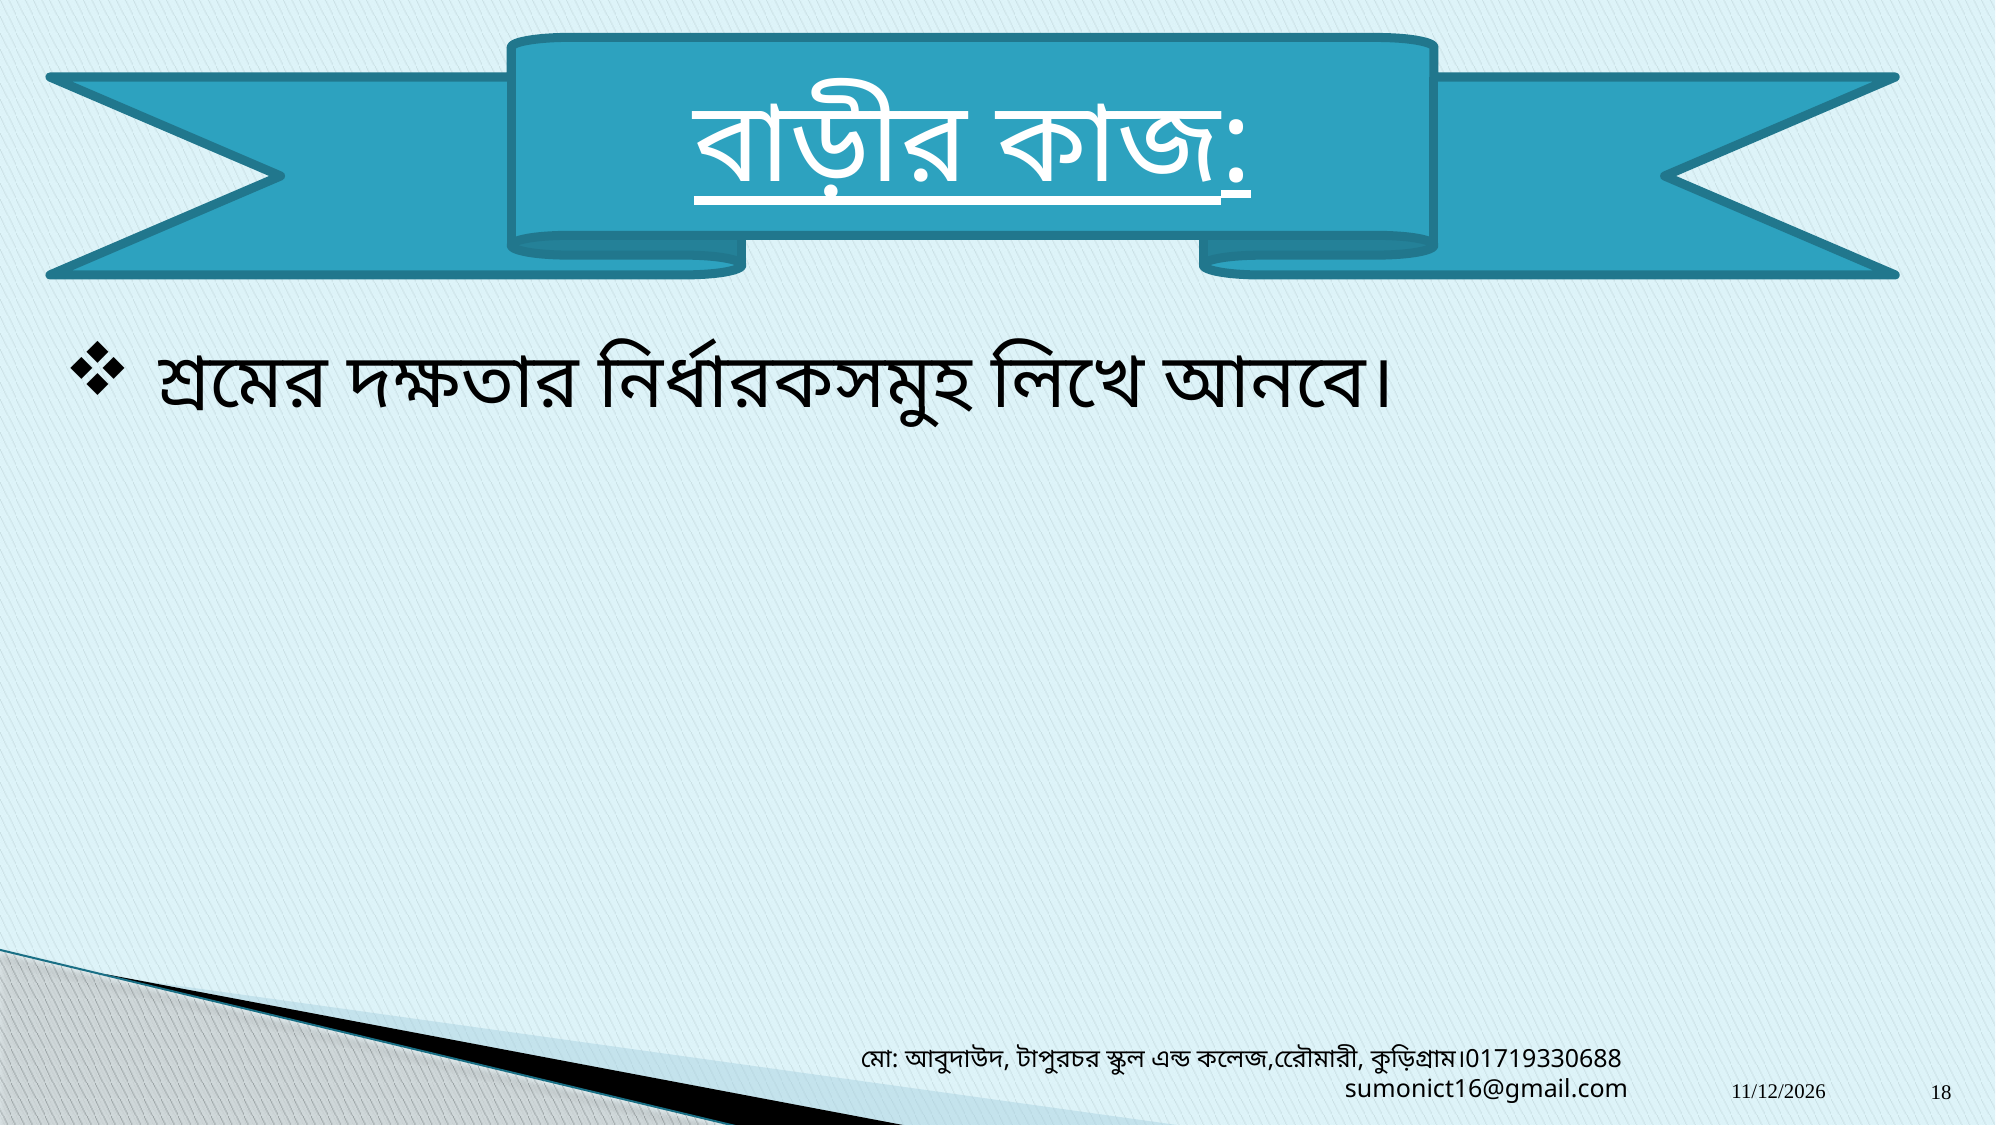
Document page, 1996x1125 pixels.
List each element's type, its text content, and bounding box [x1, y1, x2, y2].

text_box শ্রমের দক্ষতার নির্ধারকসমুহ লিখে আনবে। [49, 324, 1896, 430]
slide_number 22-Nov-19 [1685, 1050, 1873, 1110]
footer মো: আবুদাউদ, টাপুরচর স্কুল এন্ড কলেজ,রেৌমারী, কুড়িগ্রাম।01719330688 sumonict16@gmail.com [622, 1050, 1644, 1110]
slide_number 18 [1886, 1051, 1967, 1112]
text_box বাড়ীর কাজ: [45, 32, 1900, 280]
